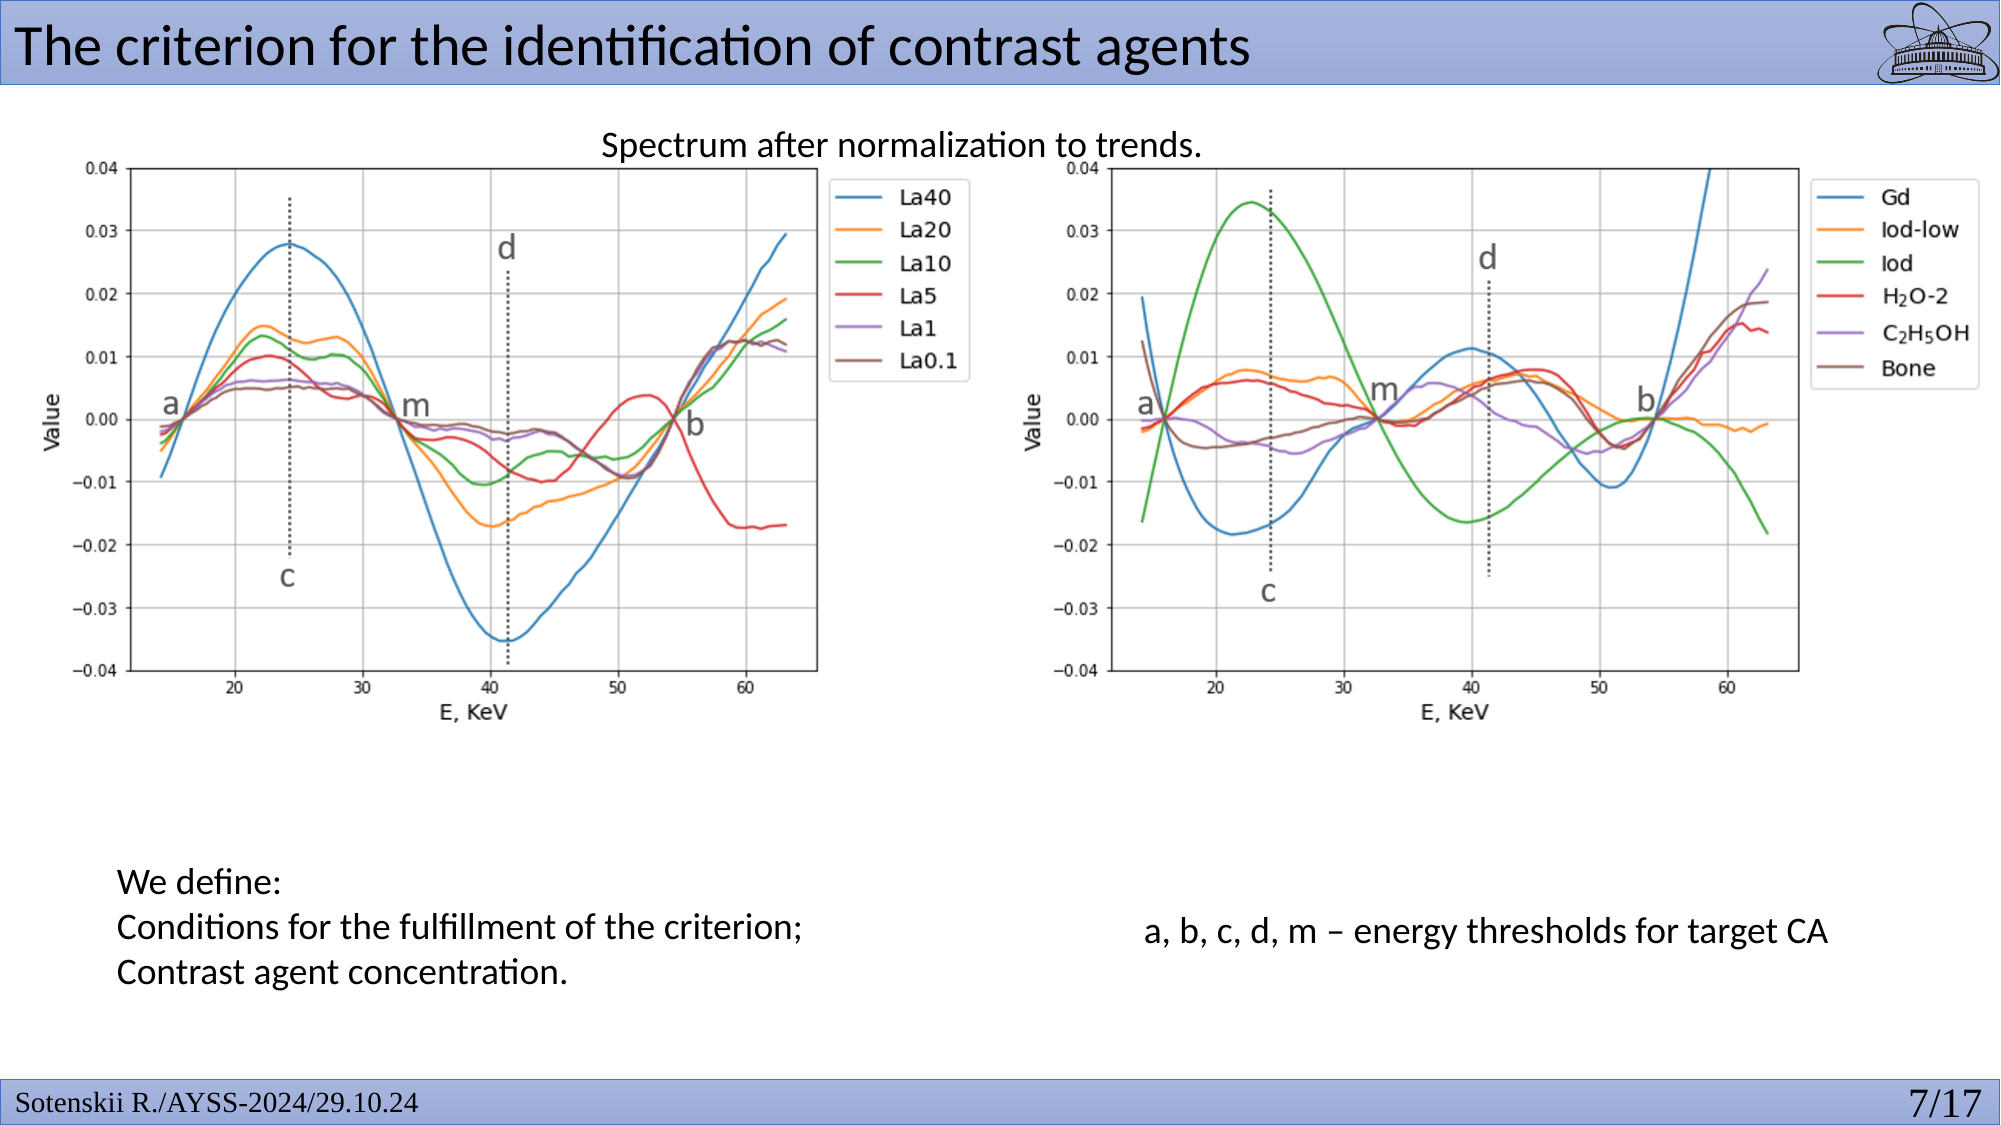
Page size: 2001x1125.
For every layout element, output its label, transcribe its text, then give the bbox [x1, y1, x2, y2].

text_box a, b, c, d, m – energy thresholds for target CA [1106, 898, 1867, 959]
picture [1014, 151, 1989, 735]
text_box The criterion for the identification of contrast agents [0, 0, 2000, 85]
picture [1876, 2, 2000, 84]
text_box 7/17 [1893, 1068, 1998, 1125]
text_box [654, 1079, 1893, 1125]
picture [32, 151, 978, 735]
text_box Spectrum after normalization to trends. [586, 90, 1658, 173]
text_box Sotenskii R./AYSS-2024/29.10.24 [0, 1075, 654, 1125]
text_box We define: Conditions for the fulfillment of the criterion; Contrast agent concentration. [102, 849, 861, 1067]
